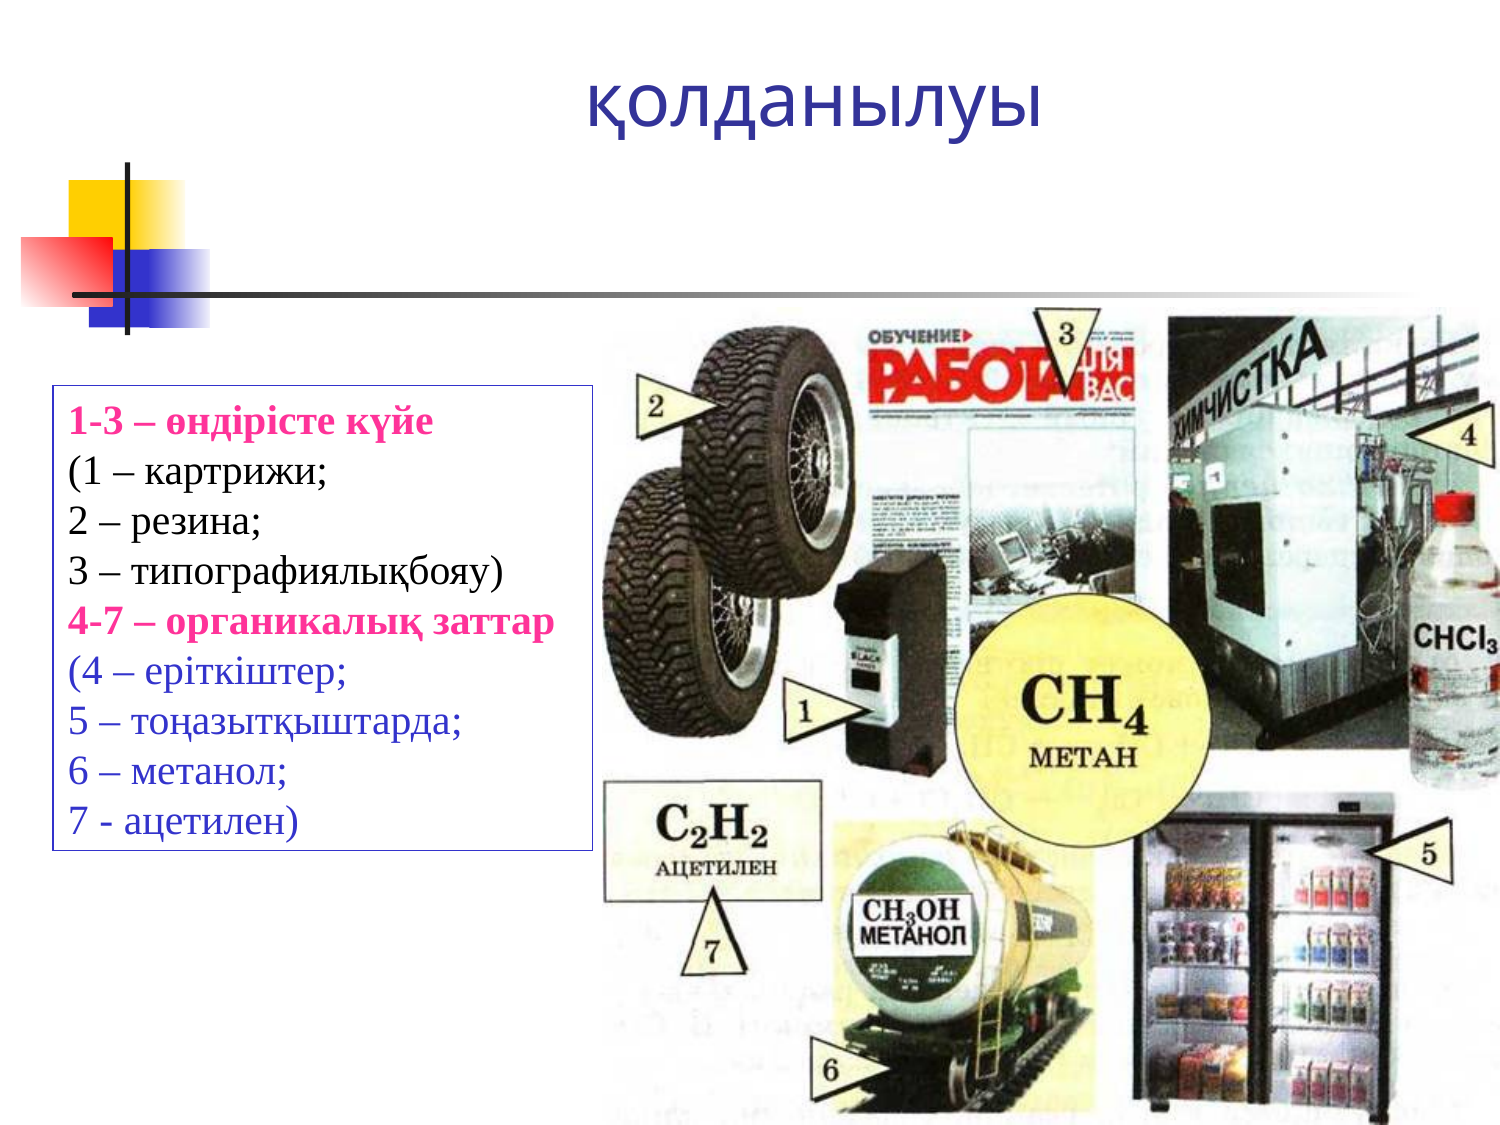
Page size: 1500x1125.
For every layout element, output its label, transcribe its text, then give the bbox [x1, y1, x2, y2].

text_box 1-3 – өндірісте күйе (1 – картрижи; 2 – резина; 3 – типографиялықбояу) 4-7 – органикалық заттар (4 – еріткіштер; 5 – тоңазытқыштарда; 6 – метанол; 7 - ацетилен) [53, 385, 593, 851]
title қолданылуы [229, 77, 1400, 150]
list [602, 307, 1500, 1125]
